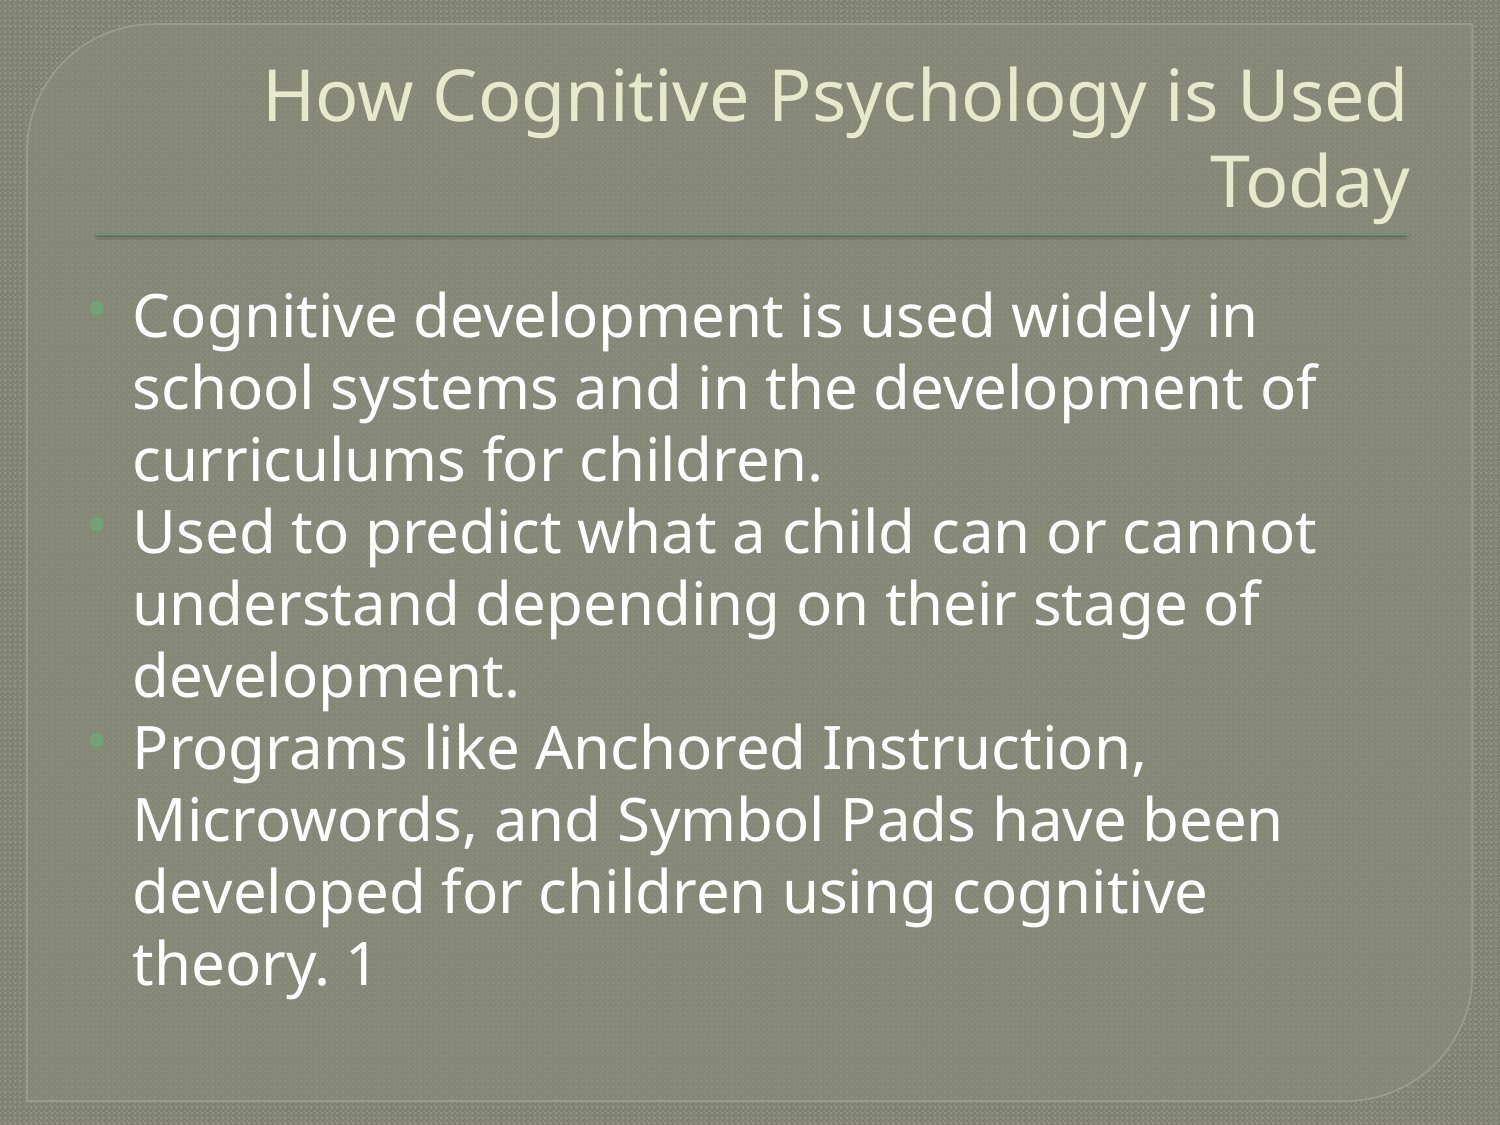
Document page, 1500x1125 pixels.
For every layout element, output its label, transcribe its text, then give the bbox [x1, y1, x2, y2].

title How Cognitive Psychology is Used Today [75, 41, 1425, 230]
list Cognitive development is used widely in school systems and in the development of curriculums for children. Used to predict what a child can or cannot understand depending on their stage of development. Programs like Anchored Instruction, Microwords, and Symbol Pads have been developed for children using cognitive theory. 1 [75, 270, 1425, 1013]
